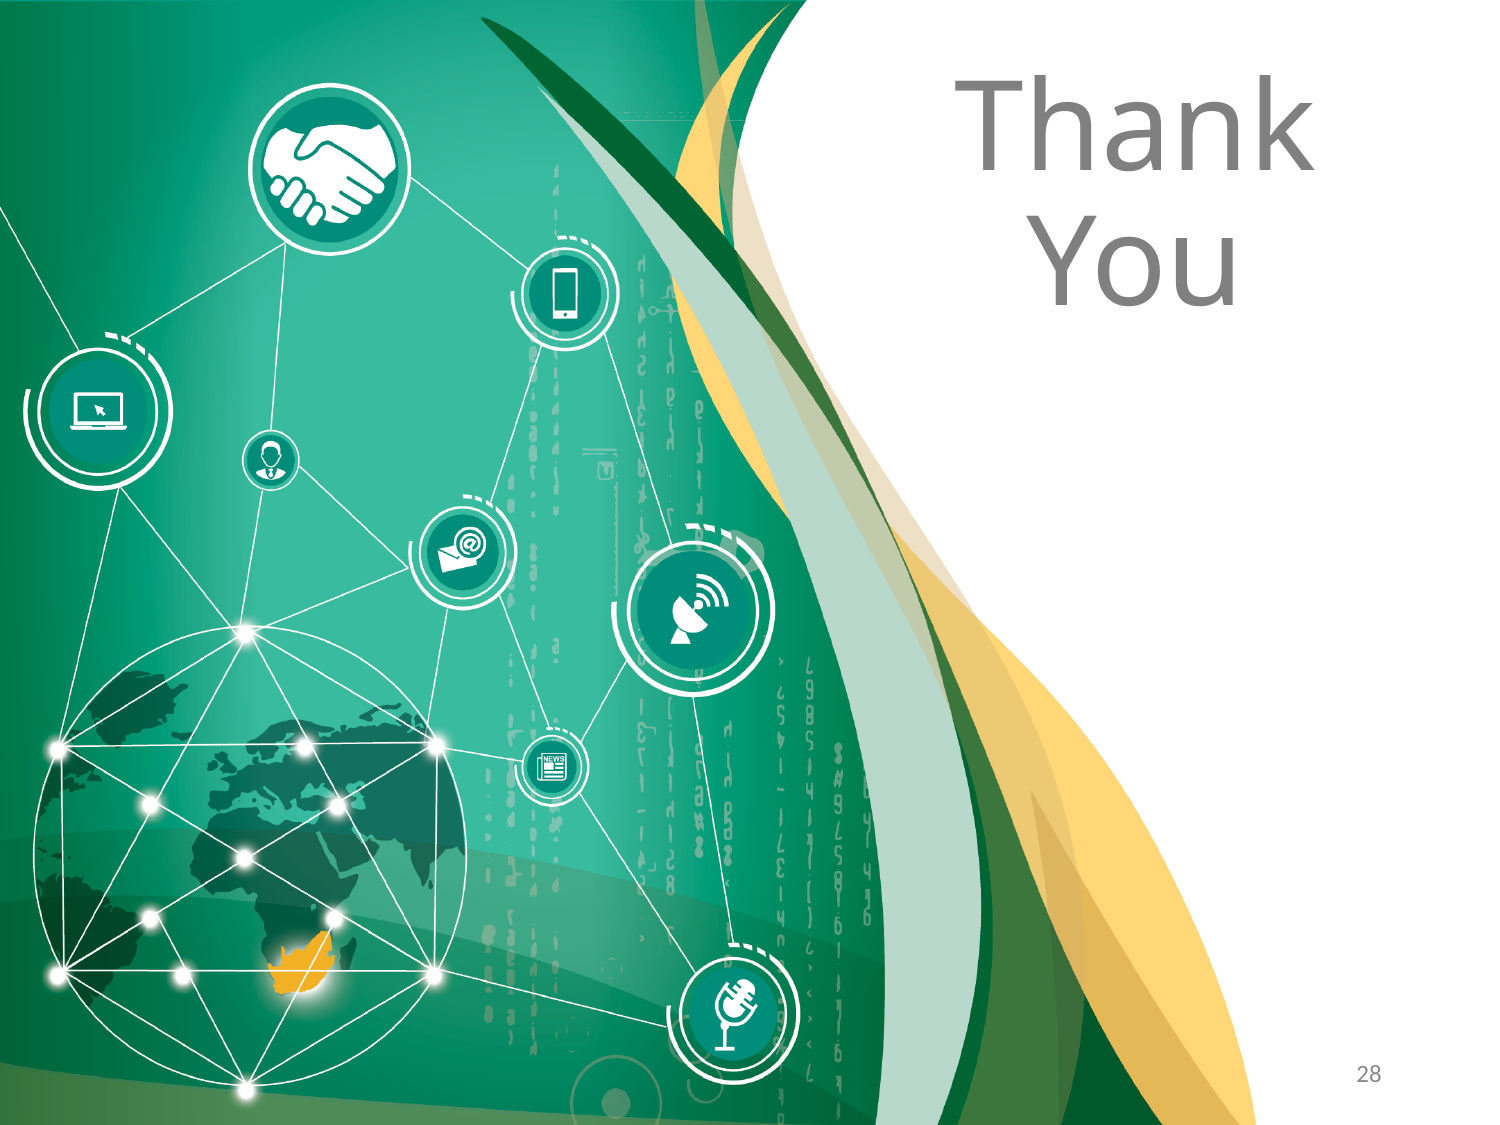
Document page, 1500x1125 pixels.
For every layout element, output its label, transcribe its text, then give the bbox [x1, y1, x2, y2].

picture [0, 0, 1500, 1125]
slide_number 28 [1059, 1042, 1397, 1103]
title Thank You [822, 131, 1450, 340]
